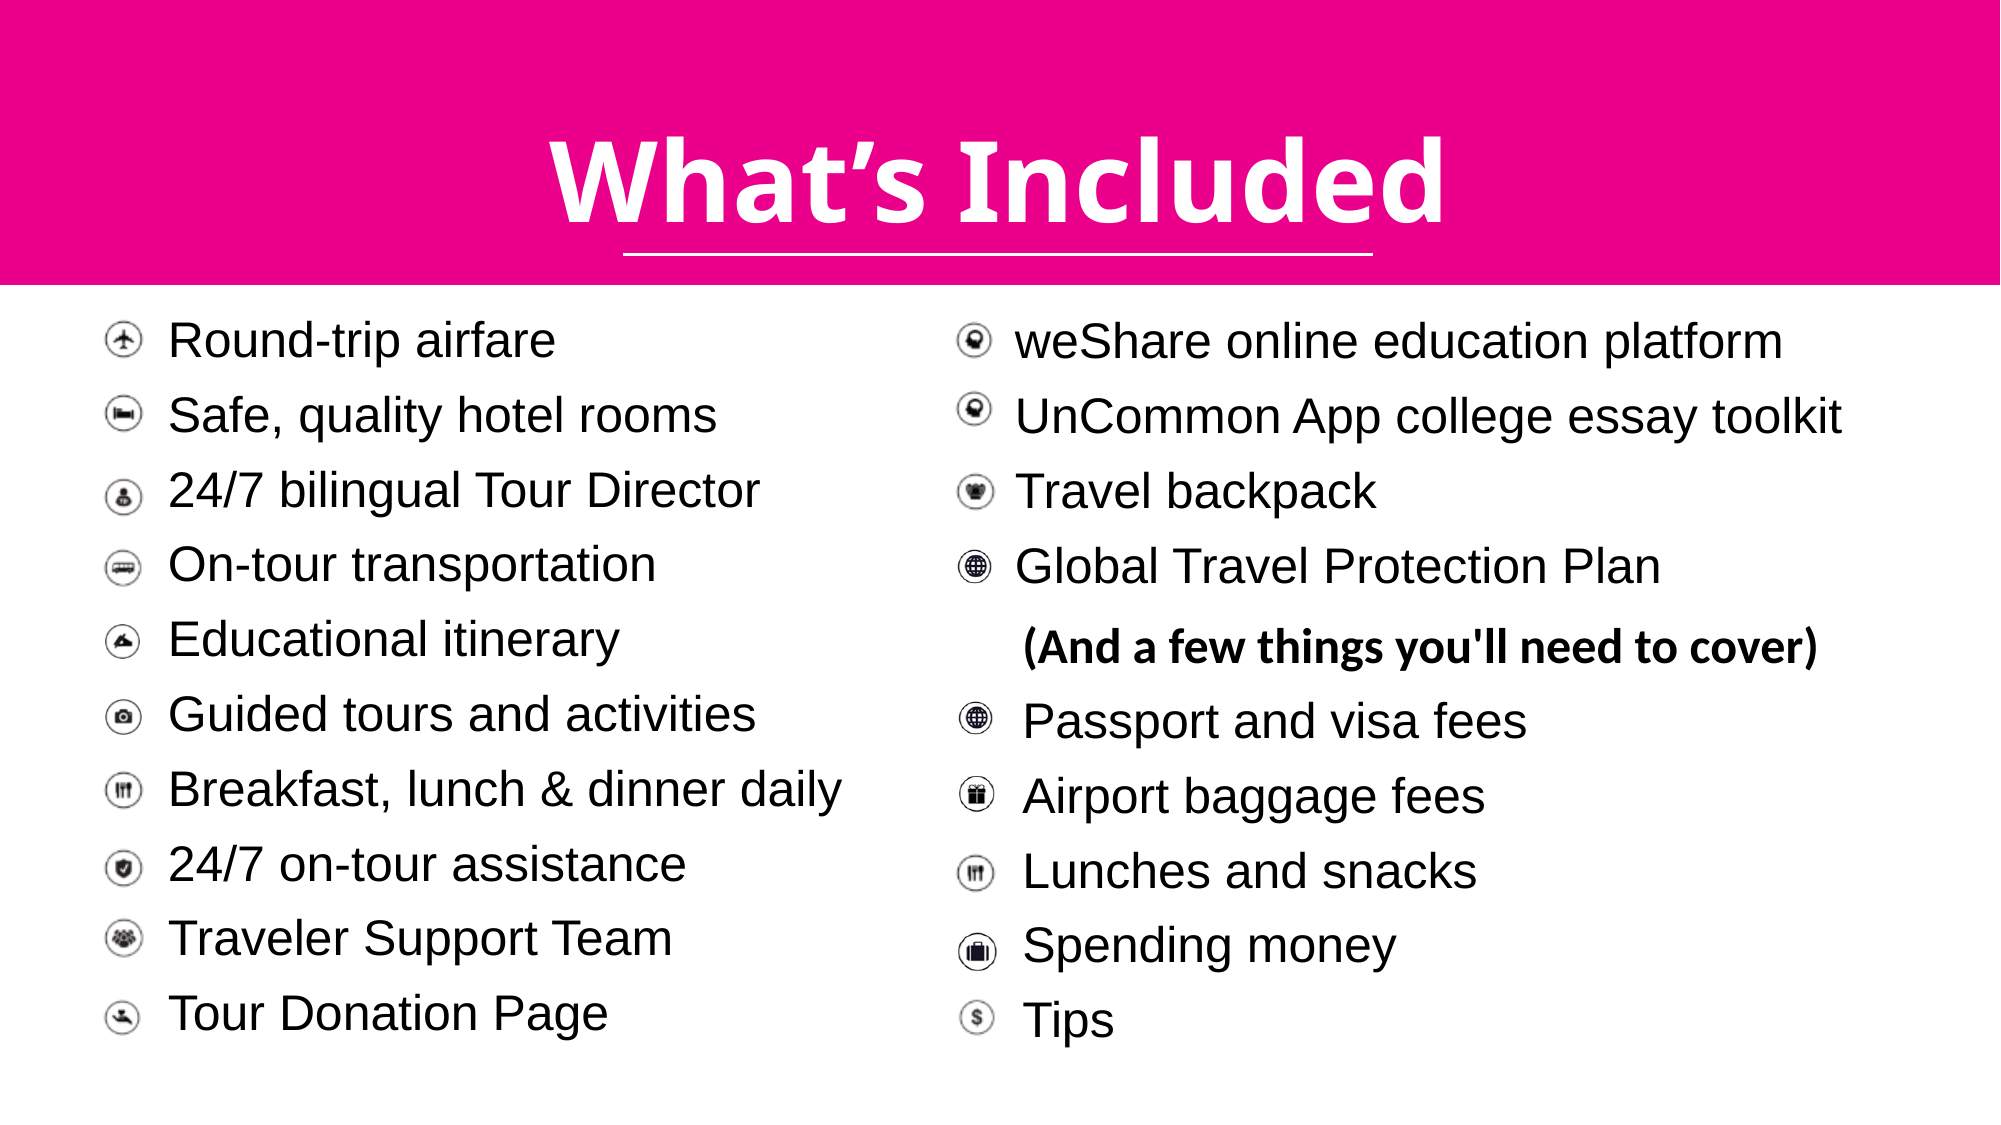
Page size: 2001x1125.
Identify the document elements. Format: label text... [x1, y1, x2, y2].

picture [101, 317, 147, 362]
picture [953, 851, 999, 896]
picture [956, 997, 998, 1040]
picture [101, 768, 147, 813]
text_box What’s Included [118, 134, 1882, 251]
picture [101, 546, 145, 590]
picture [101, 846, 147, 891]
picture [953, 693, 998, 739]
picture [101, 391, 147, 436]
picture [101, 915, 147, 961]
picture [953, 388, 996, 430]
picture [101, 695, 146, 739]
text_box weShare online education platform UnCommon App college essay toolkit Travel backpack Global Travel Protection Plan [999, 307, 1900, 614]
picture [101, 620, 144, 663]
picture [953, 773, 1001, 816]
picture [101, 475, 147, 520]
picture [953, 319, 996, 362]
text_box [0, 0, 2000, 286]
picture [952, 541, 997, 588]
picture [953, 931, 1000, 976]
picture [953, 470, 999, 515]
text_box Round-trip airfare Safe, quality hotel rooms 24/7 bilingual Tour Director On-tour transportation Educational itinerary Guided tours and activities Breakfast, lunch & dinner daily 24/7 on-tour assistance Traveler Support Team Tour Donation Page [153, 306, 928, 1063]
picture [101, 997, 144, 1039]
text_box (And a few things you'll need to cover) Passport and visa fees Airport baggage fees Lunches and snacks Spending money Tips [1007, 613, 1908, 1063]
